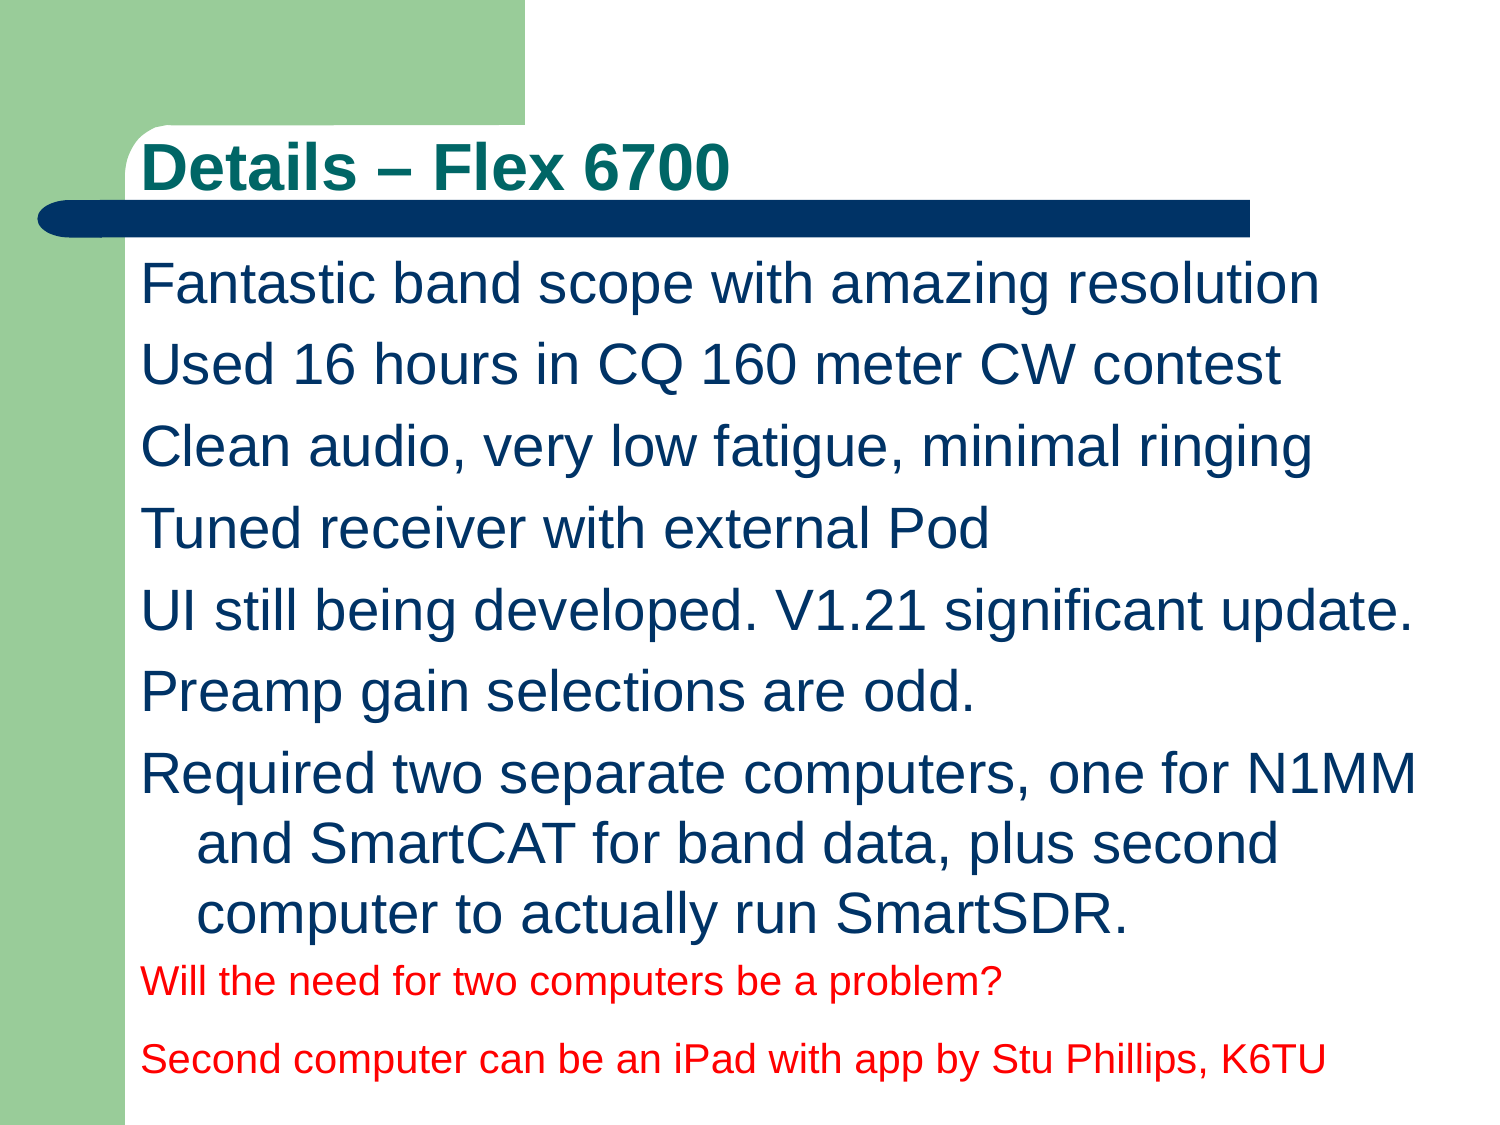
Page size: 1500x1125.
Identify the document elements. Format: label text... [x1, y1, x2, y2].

title Details – Flex 6700 [124, 124, 1426, 213]
list Fantastic band scope with amazing resolution Used 16 hours in CQ 160 meter CW contest Clean audio, very low fatigue, minimal ringing Tuned receiver with external Pod UI still being developed. V1.21 significant update. Preamp gain selections are odd. Required two separate computers, one for N1MM and SmartCAT for band data, plus second computer to actually run SmartSDR. Will the need for two computers be a problem? Second computer can be an iPad with app by Stu Phillips, K6TU [124, 237, 1438, 1101]
